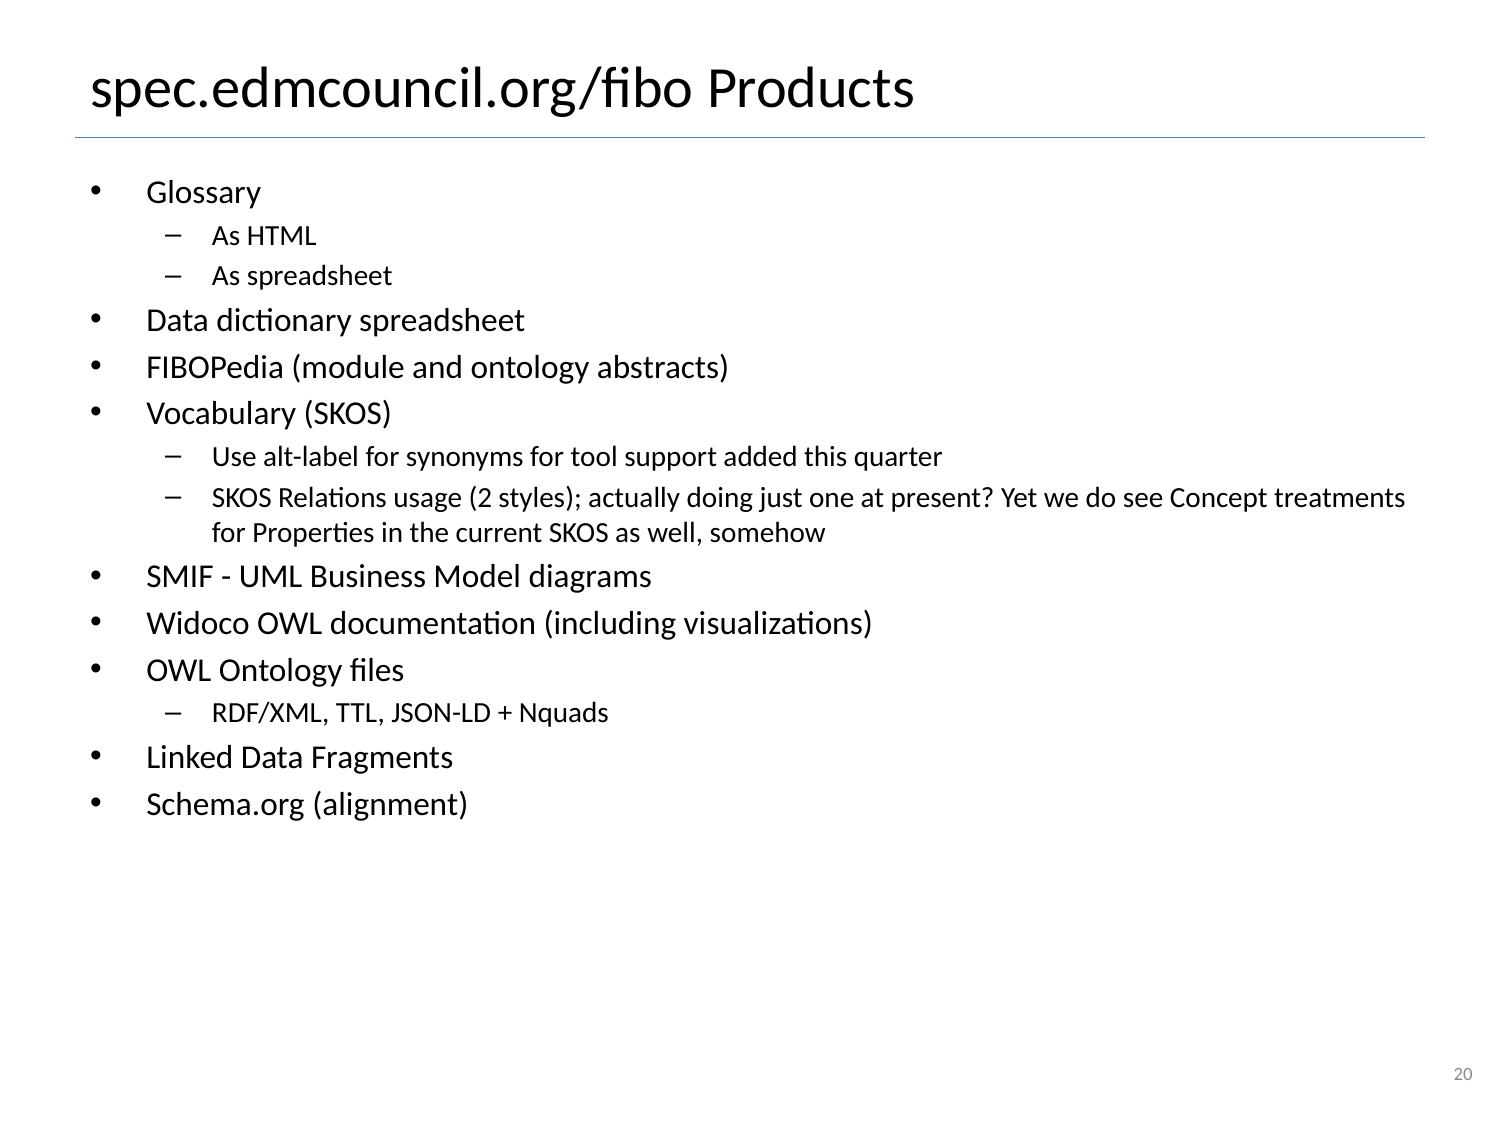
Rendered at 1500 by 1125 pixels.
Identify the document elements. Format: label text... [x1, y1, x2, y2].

title spec.edmcouncil.org/fibo Products [74, 37, 1426, 131]
slide_number 20 [1425, 1042, 1488, 1103]
list Glossary As HTML As spreadsheet Data dictionary spreadsheet FIBOPedia (module and ontology abstracts) Vocabulary (SKOS) Use alt-label for synonyms for tool support added this quarter SKOS Relations usage (2 styles); actually doing just one at present? Yet we do see Concept treatments for Properties in the current SKOS as well, somehow SMIF - UML Business Model diagrams Widoco OWL documentation (including visualizations) OWL Ontology files RDF/XML, TTL, JSON-LD + Nquads Linked Data Fragments Schema.org (alignment) [74, 162, 1426, 1101]
